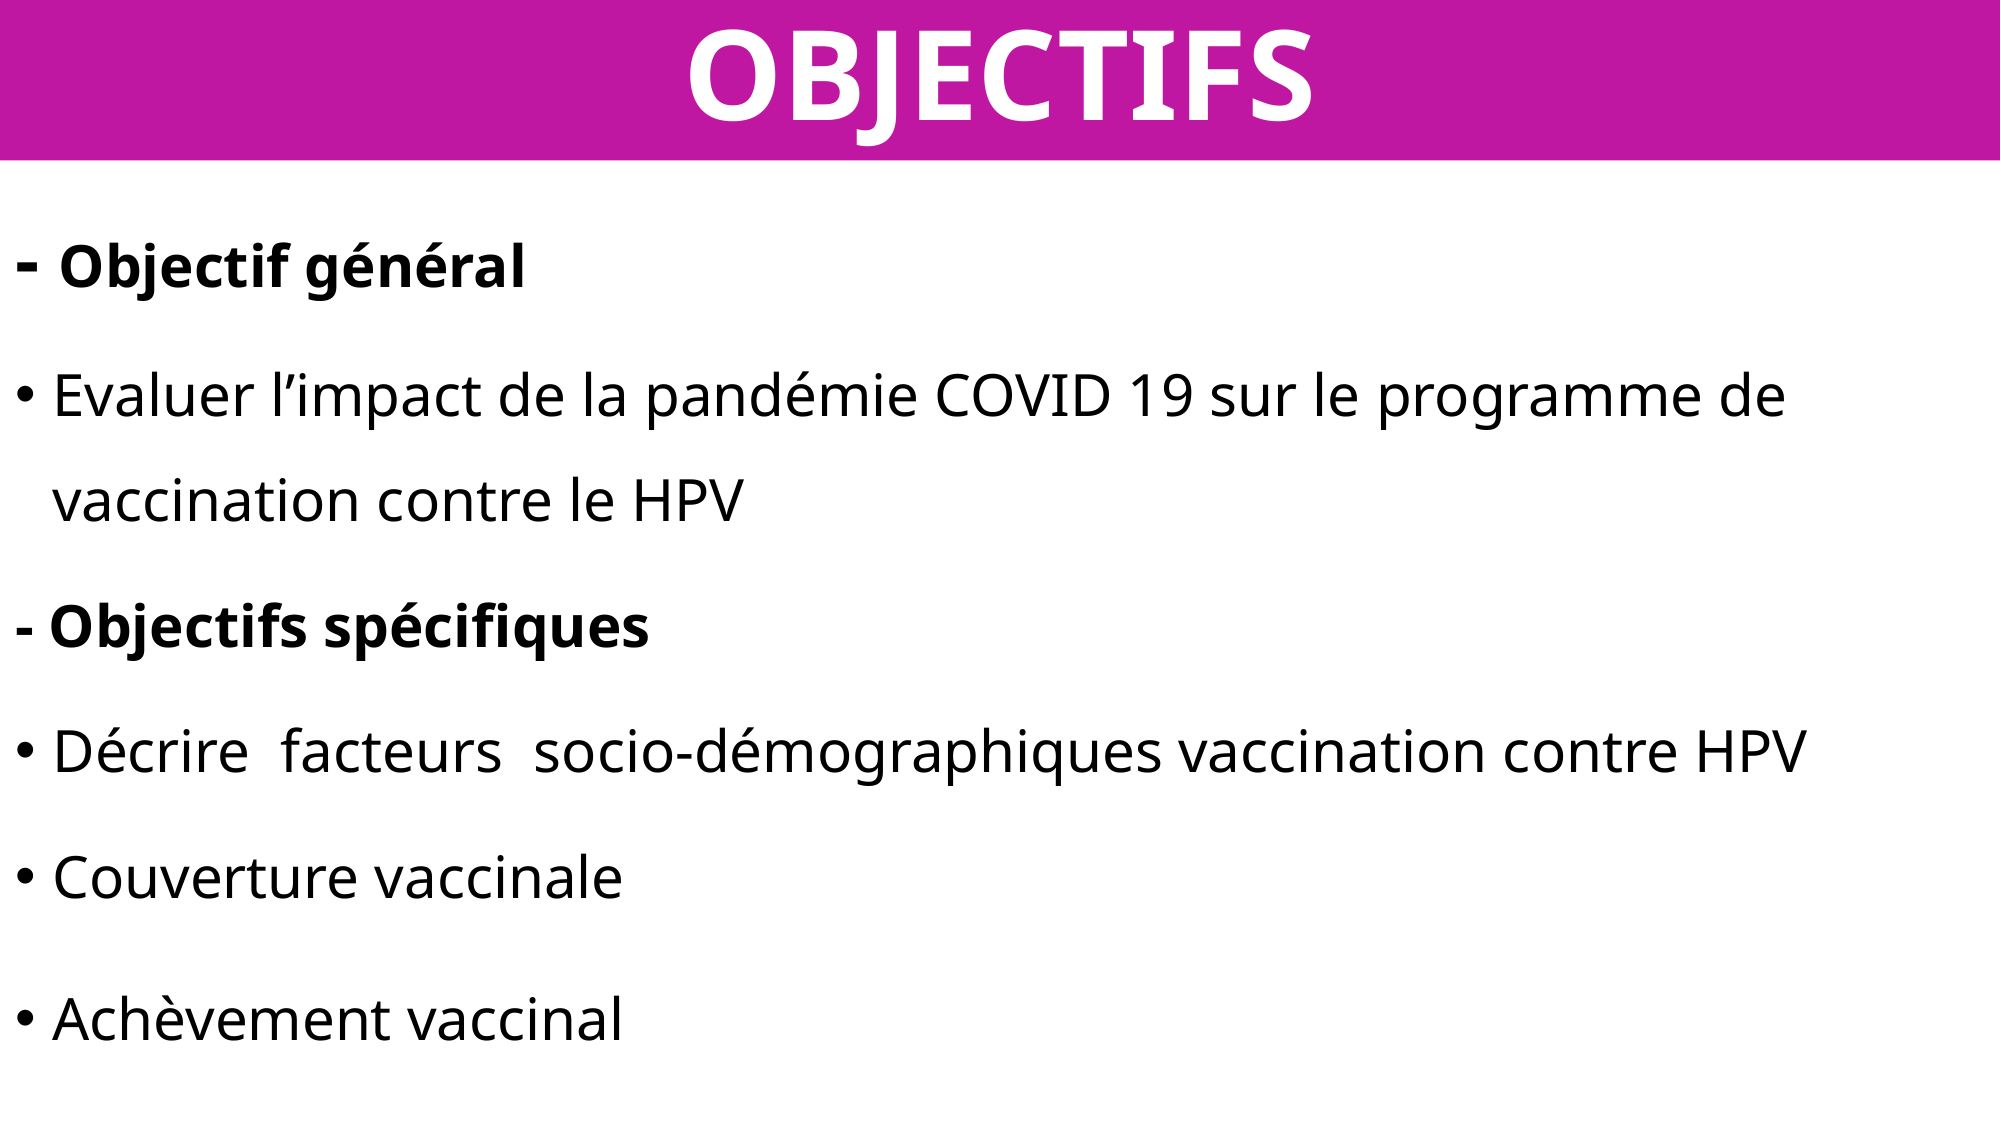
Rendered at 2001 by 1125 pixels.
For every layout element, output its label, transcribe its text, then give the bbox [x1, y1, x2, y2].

title OBJECTIFS [0, 0, 2000, 161]
list - Objectif général Evaluer l’impact de la pandémie COVID 19 sur le programme de vaccination contre le HPV - Objectifs spécifiques Décrire facteurs socio-démographiques vaccination contre HPV Couverture vaccinale Achèvement vaccinal [0, 161, 2000, 1125]
